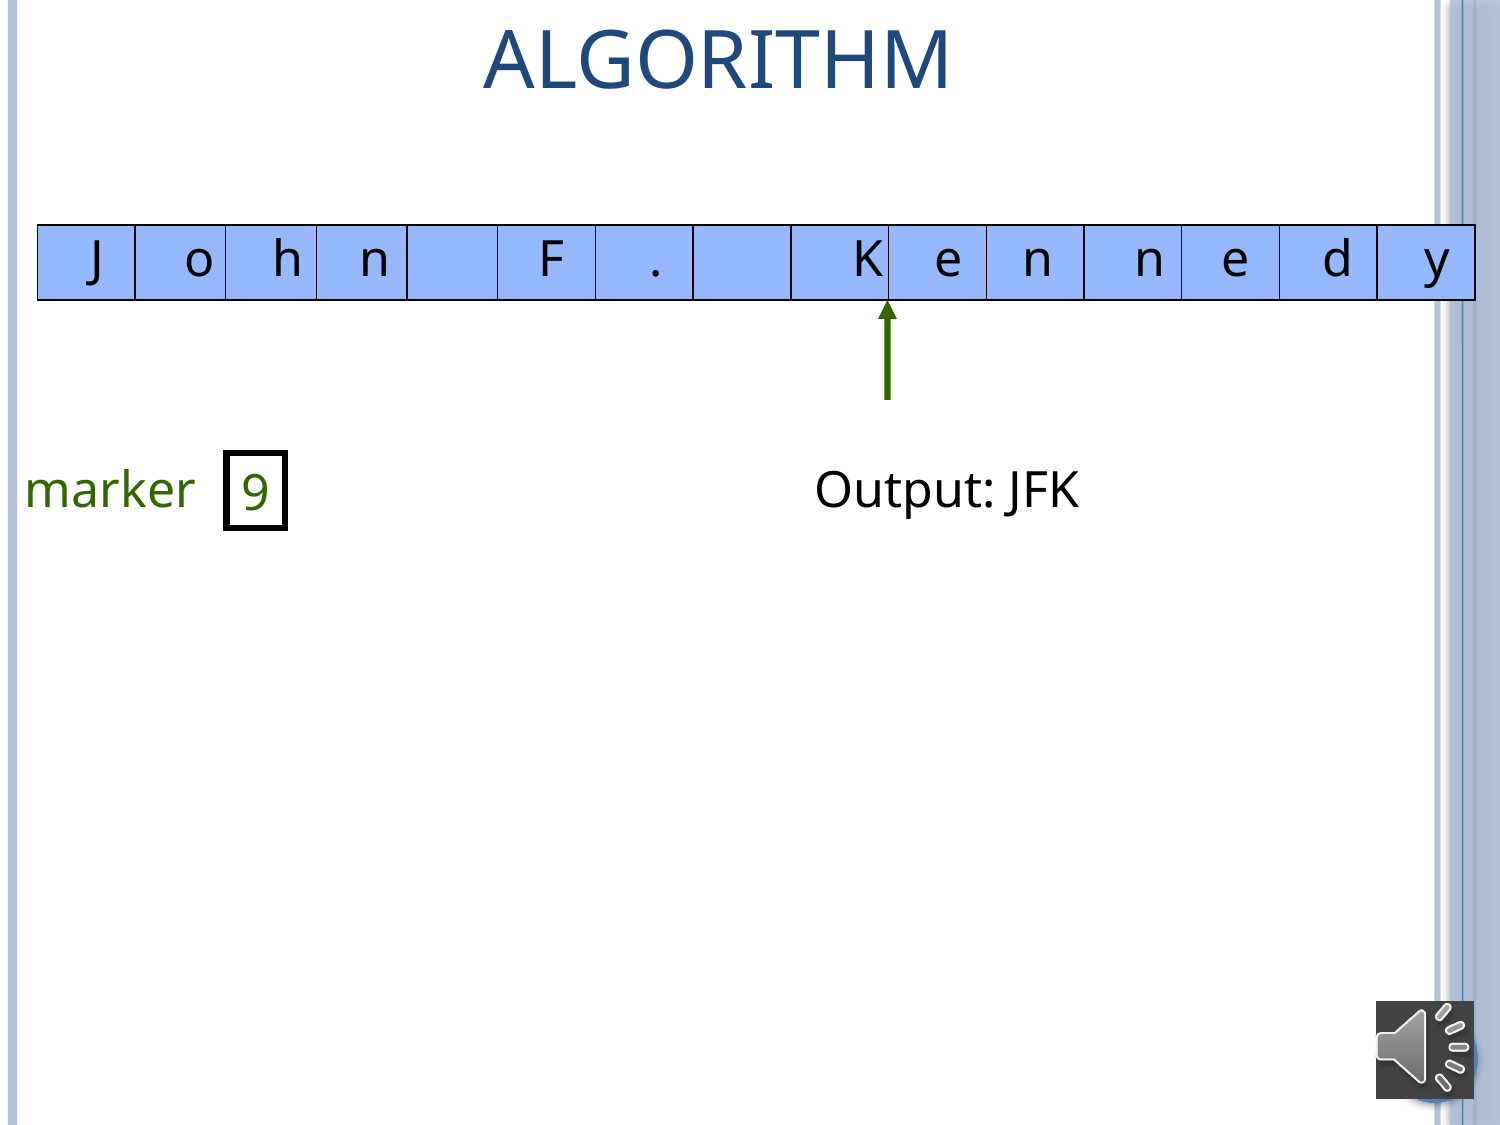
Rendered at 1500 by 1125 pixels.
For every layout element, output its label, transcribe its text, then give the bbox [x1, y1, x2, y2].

text_box Output: JFK [800, 450, 1200, 525]
text_box [881, 310, 894, 400]
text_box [36, 224, 1476, 301]
text_box 9 [226, 453, 285, 528]
text_box marker [10, 450, 212, 525]
picture [1374, 999, 1476, 1101]
title Algorithm [0, 0, 1438, 113]
